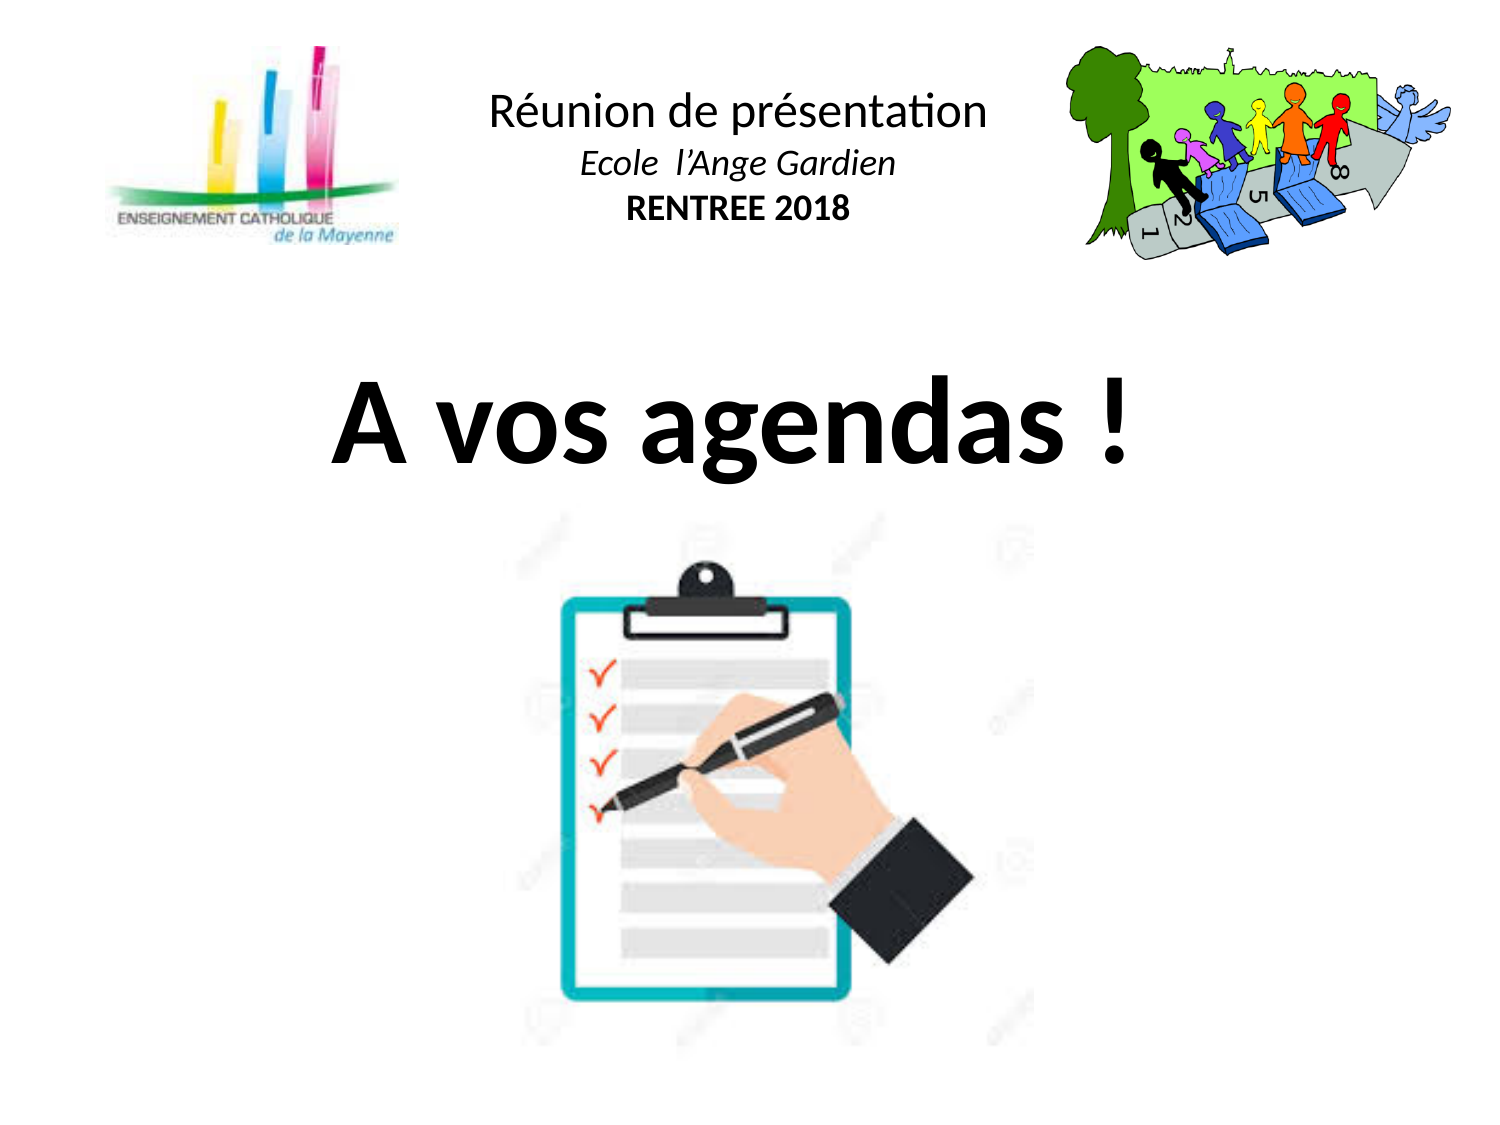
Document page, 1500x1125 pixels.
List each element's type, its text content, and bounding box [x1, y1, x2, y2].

picture [1066, 46, 1451, 261]
picture [503, 503, 1034, 1061]
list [105, 46, 399, 245]
text_box Réunion de présentation Ecole l’Ange Gardien RENTREE 2018 [433, 70, 1043, 235]
title A vos agendas ! [58, 281, 1409, 1079]
